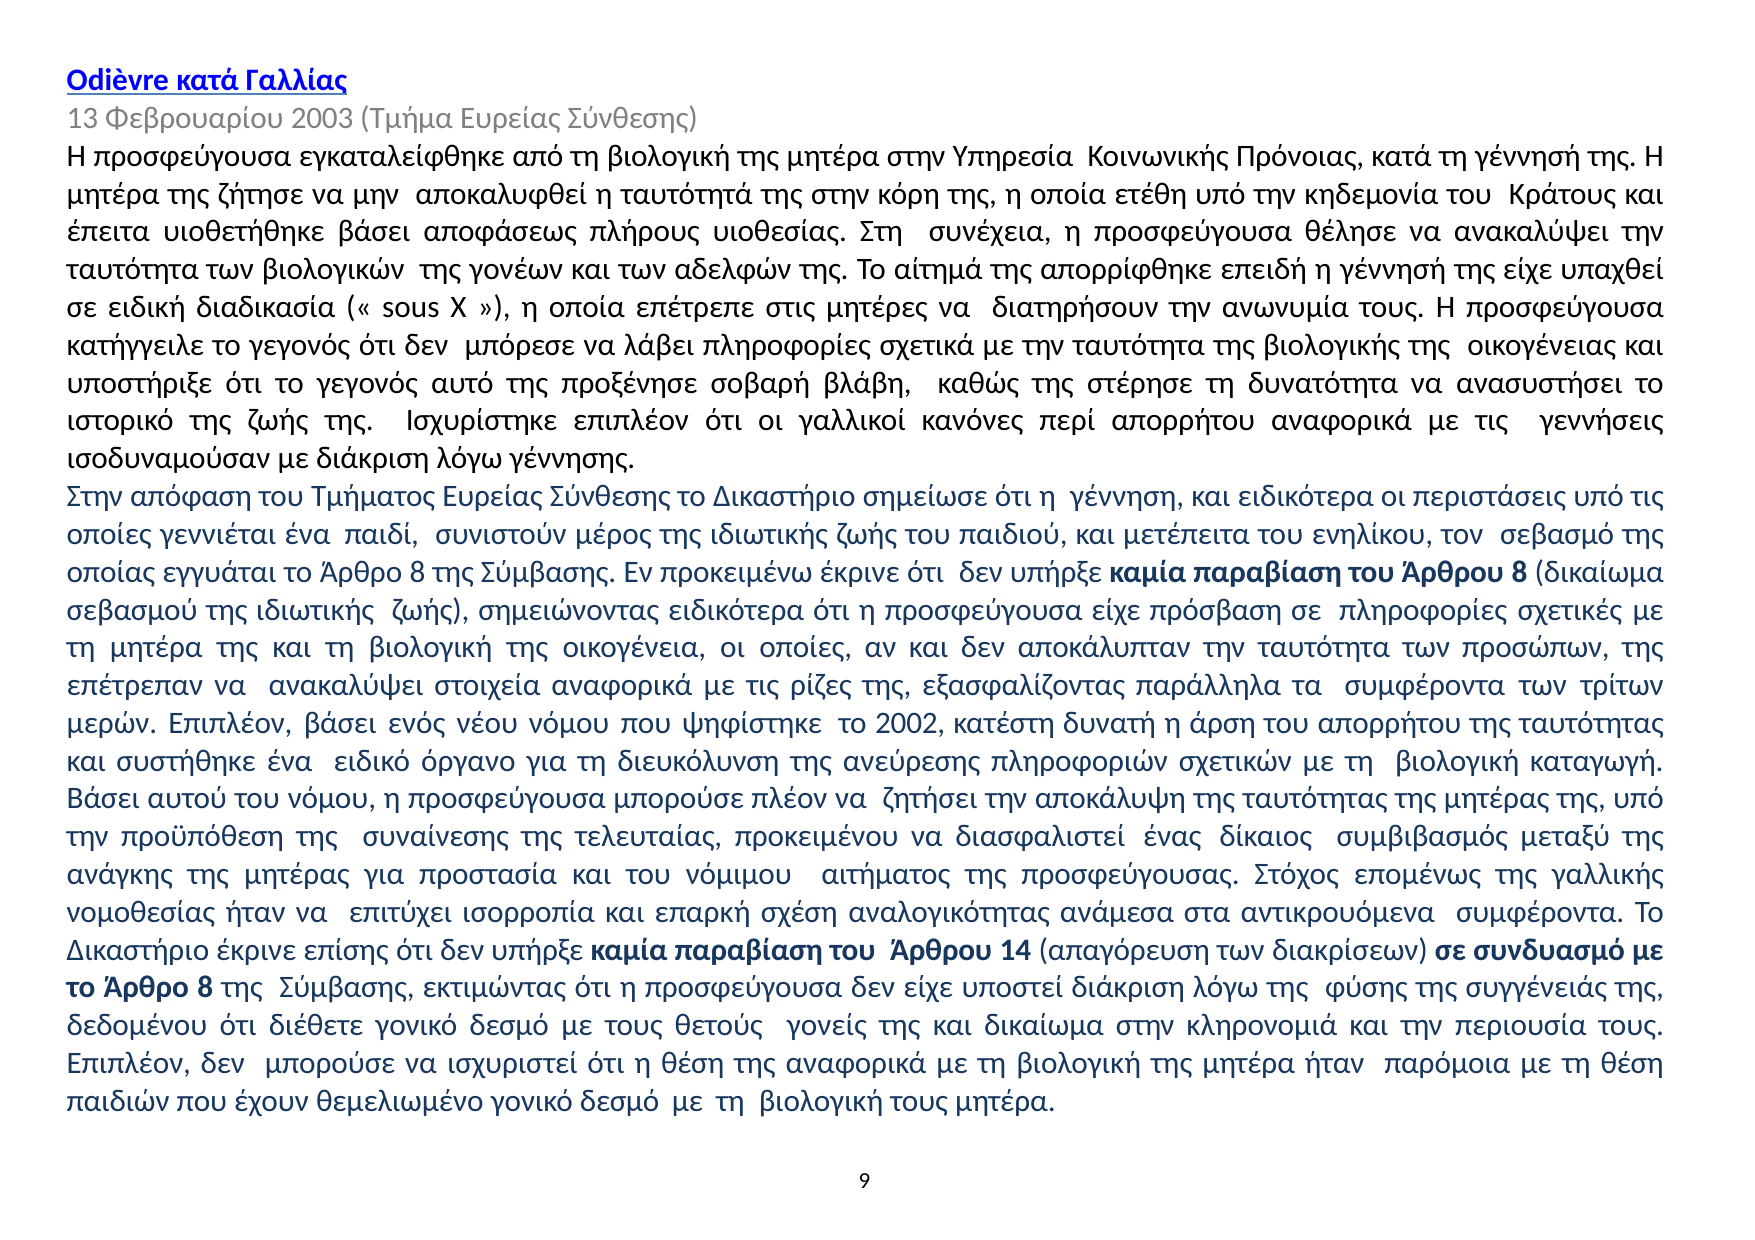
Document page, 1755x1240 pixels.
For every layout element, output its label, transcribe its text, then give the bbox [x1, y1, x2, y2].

slide_number 9 [852, 1169, 907, 1240]
text_box Odièvre κατά Γαλλίας 13 Φεβρουαρίου 2003 (Τμήμα Ευρείας Σύνθεσης) Η προσφεύγουσα εγκαταλείφθηκε από τη βιολογική της μητέρα στην Υπηρεσία Κοινωνικής Πρόνοιας, κατά τη γέννησή της. Η μητέρα της ζήτησε να μην αποκαλυφθεί η ταυτότητά της στην κόρη της, η οποία ετέθη υπό την κηδεμονία του Κράτους και έπειτα υιοθετήθηκε βάσει αποφάσεως πλήρους υιοθεσίας. Στη συνέχεια, η προσφεύγουσα θέλησε να ανακαλύψει την ταυτότητα των βιολογικών της γονέων και των αδελφών της. Το αίτημά της απορρίφθηκε επειδή η γέννησή της είχε υπαχθεί σε ειδική διαδικασία (« sous X »), η οποία επέτρεπε στις μητέρες να διατηρήσουν την ανωνυμία τους. Η προσφεύγουσα κατήγγειλε το γεγονός ότι δεν μπόρεσε να λάβει πληροφορίες σχετικά με την ταυτότητα της βιολογικής της οικογένειας και υποστήριξε ότι το γεγονός αυτό της προξένησε σοβαρή βλάβη, καθώς της στέρησε τη δυνατότητα να ανασυστήσει το ιστορικό της ζωής της. Ισχυρίστηκε επιπλέον ότι οι γαλλικοί κανόνες περί απορρήτου αναφορικά με τις γεννήσεις ισοδυναμούσαν με διάκριση λόγω γέννησης. Στην απόφαση του Τμήματος Ευρείας Σύνθεσης το Δικαστήριο σημείωσε ότι η γέννηση, και ειδικότερα οι περιστάσεις υπό τις οποίες γεννιέται ένα παιδί, συνιστούν μέρος της ιδιωτικής ζωής του παιδιού, και μετέπειτα του ενηλίκου, τον σεβασμό της οποίας εγγυάται το Άρθρο 8 της Σύμβασης. Εν προκειμένω έκρινε ότι δεν υπήρξε καμία παραβίαση του Άρθρου 8 (δικαίωμα σεβασμού της ιδιωτικής ζωής), σημειώνοντας ειδικότερα ότι η προσφεύγουσα είχε πρόσβαση σε πληροφορίες σχετικές με τη μητέρα της και τη βιολογική της οικογένεια, οι οποίες, αν και δεν αποκάλυπταν την ταυτότητα των προσώπων, της επέτρεπαν να ανακαλύψει στοιχεία αναφορικά με τις ρίζες της, εξασφαλίζοντας παράλληλα τα συμφέροντα των τρίτων μερών. Επιπλέον, βάσει ενός νέου νόμου που ψηφίστηκε το 2002, κατέστη δυνατή η άρση του απορρήτου της ταυτότητας και συστήθηκε ένα ειδικό όργανο για τη διευκόλυνση της ανεύρεσης πληροφοριών σχετικών με τη βιολογική καταγωγή. Βάσει αυτού του νόμου, η προσφεύγουσα μπορούσε πλέον να ζητήσει την αποκάλυψη της ταυτότητας της μητέρας της, υπό την προϋπόθεση της συναίνεσης της τελευταίας, προκειμένου να διασφαλιστεί ένας δίκαιος συμβιβασμός μεταξύ της ανάγκης της μητέρας για προστασία και του νόμιμου αιτήματος της προσφεύγουσας. Στόχος επομένως της γαλλικής νομοθεσίας ήταν να επιτύχει ισορροπία και επαρκή σχέση αναλογικότητας ανάμεσα στα αντικρουόμενα συμφέροντα. Το Δικαστήριο έκρινε επίσης ότι δεν υπήρξε καμία παραβίαση του Άρθρου 14 (απαγόρευση των διακρίσεων) σε συνδυασμό με το Άρθρο 8 της Σύμβασης, εκτιμώντας ότι η προσφεύγουσα δεν είχε υποστεί διάκριση λόγω της φύσης της συγγένειάς της, δεδομένου ότι διέθετε γονικό δεσμό με τους θετούς γονείς της και δικαίωμα στην κληρονομιά και την περιουσία τους. Επιπλέον, δεν μπορούσε να ισχυριστεί ότι η θέση της αναφορικά με τη βιολογική της μητέρα ήταν παρόμοια με τη θέση παιδιών που έχουν θεμελιωμένο γονικό δεσμό με τη βιολογική τους μητέρα. [64, 57, 1665, 1156]
